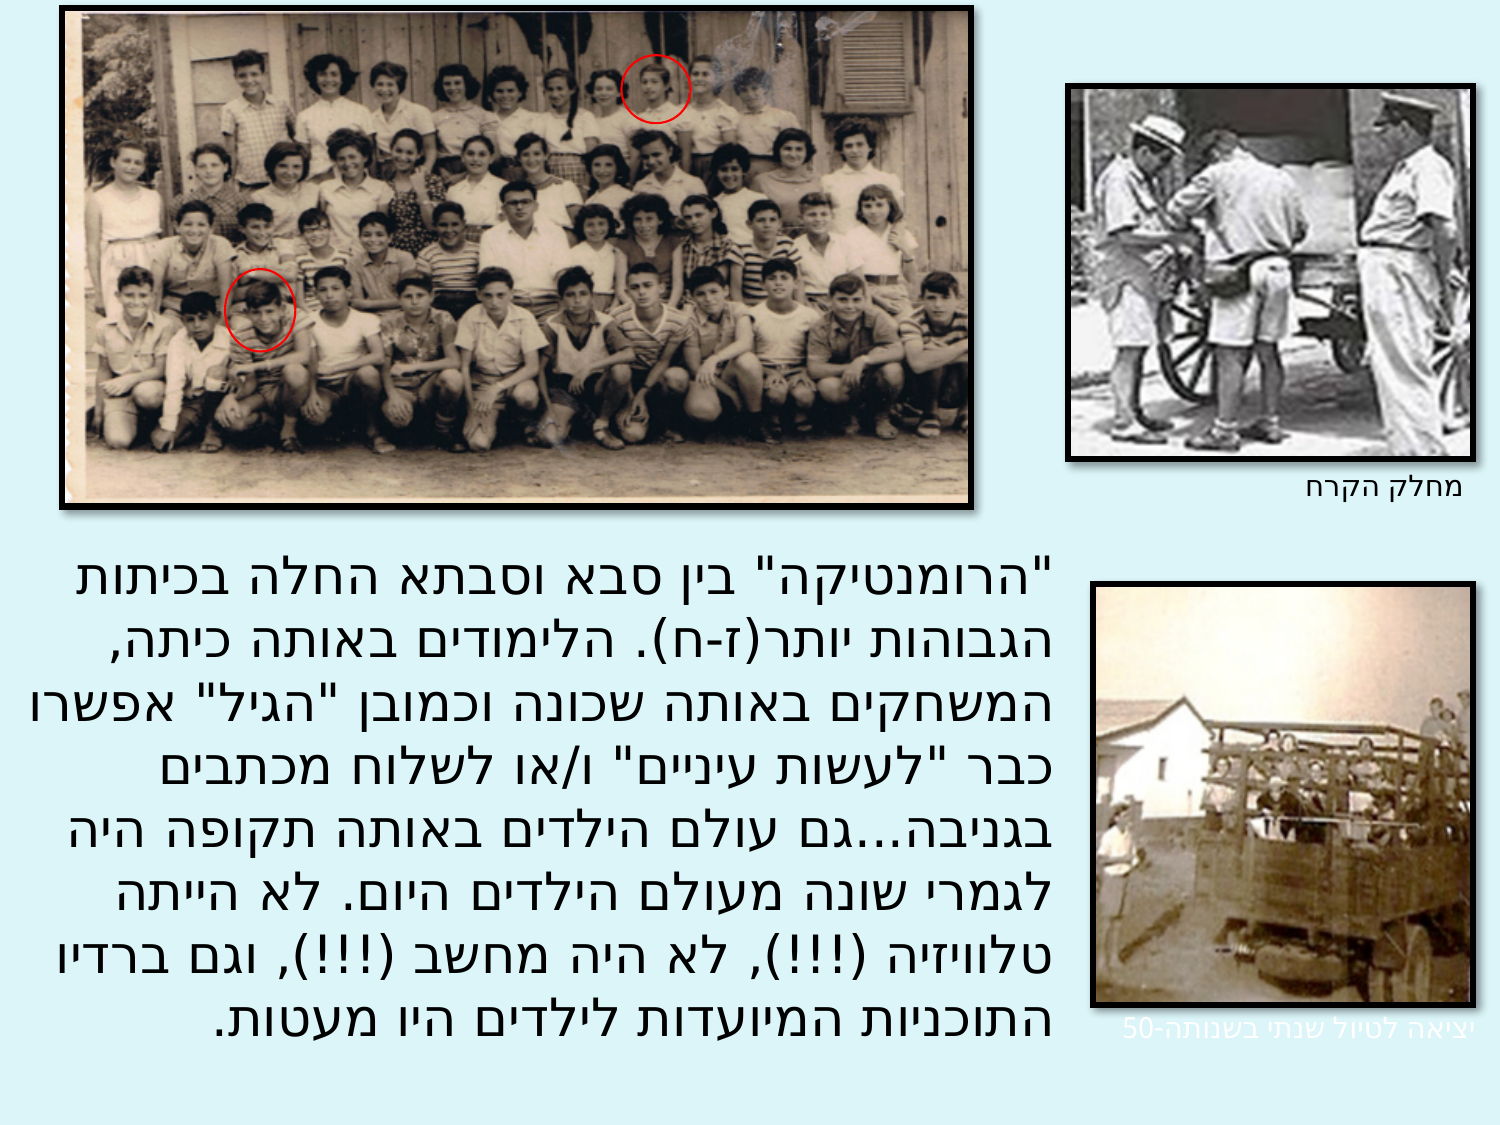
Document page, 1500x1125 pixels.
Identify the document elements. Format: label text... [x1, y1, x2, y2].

picture [1071, 89, 1471, 457]
text_box מחלק הקרח [1063, 459, 1479, 510]
picture [65, 11, 969, 504]
picture [1096, 587, 1471, 1002]
text_box יציאה לטיול שנתי בשנותה-50 [1075, 1001, 1491, 1052]
list "הרומנטיקה" בין סבא וסבתא החלה בכיתות הגבוהות יותר(ז-ח). הלימודים באותה כיתה, המשחקים באותה שכונה וכמובן "הגיל" אפשרו כבר "לעשות עיניים" ו/או לשלוח מכתבים בגניבה...גם עולם הילדים באותה תקופה היה לגמרי שונה מעולם הילדים היום. לא הייתה טלוויזיה (!!!), לא היה מחשב (!!!), וגם ברדיו התוכניות המיועדות לילדים היו מעטות. [0, 534, 1071, 1121]
